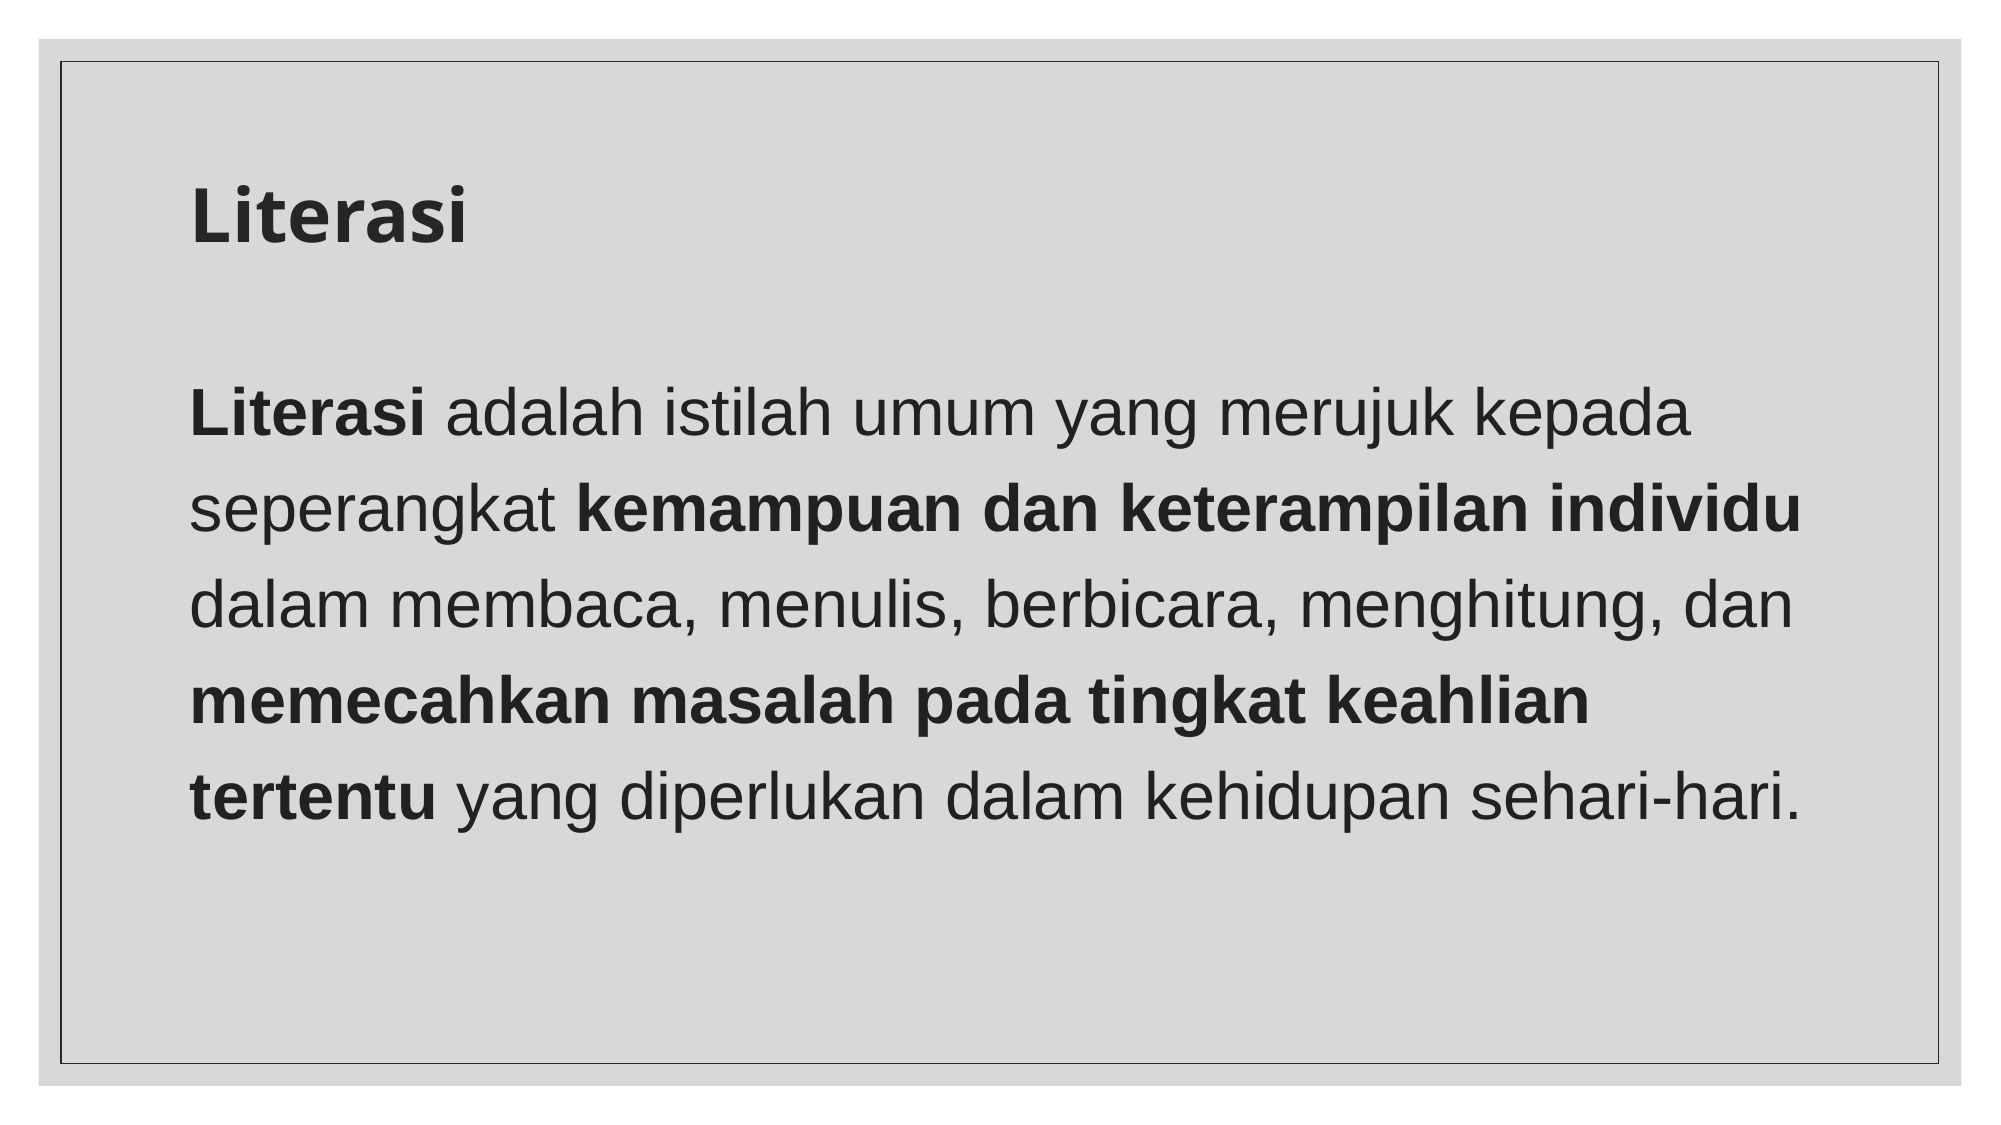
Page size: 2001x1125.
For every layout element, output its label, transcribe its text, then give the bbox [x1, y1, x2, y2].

list Literasi adalah istilah umum yang merujuk kepada seperangkat kemampuan dan keterampilan individu dalam membaca, menulis, berbicara, menghitung, dan memecahkan masalah pada tingkat keahlian tertentu yang diperlukan dalam kehidupan sehari-hari. [174, 345, 1825, 977]
title Literasi [174, 105, 1825, 331]
